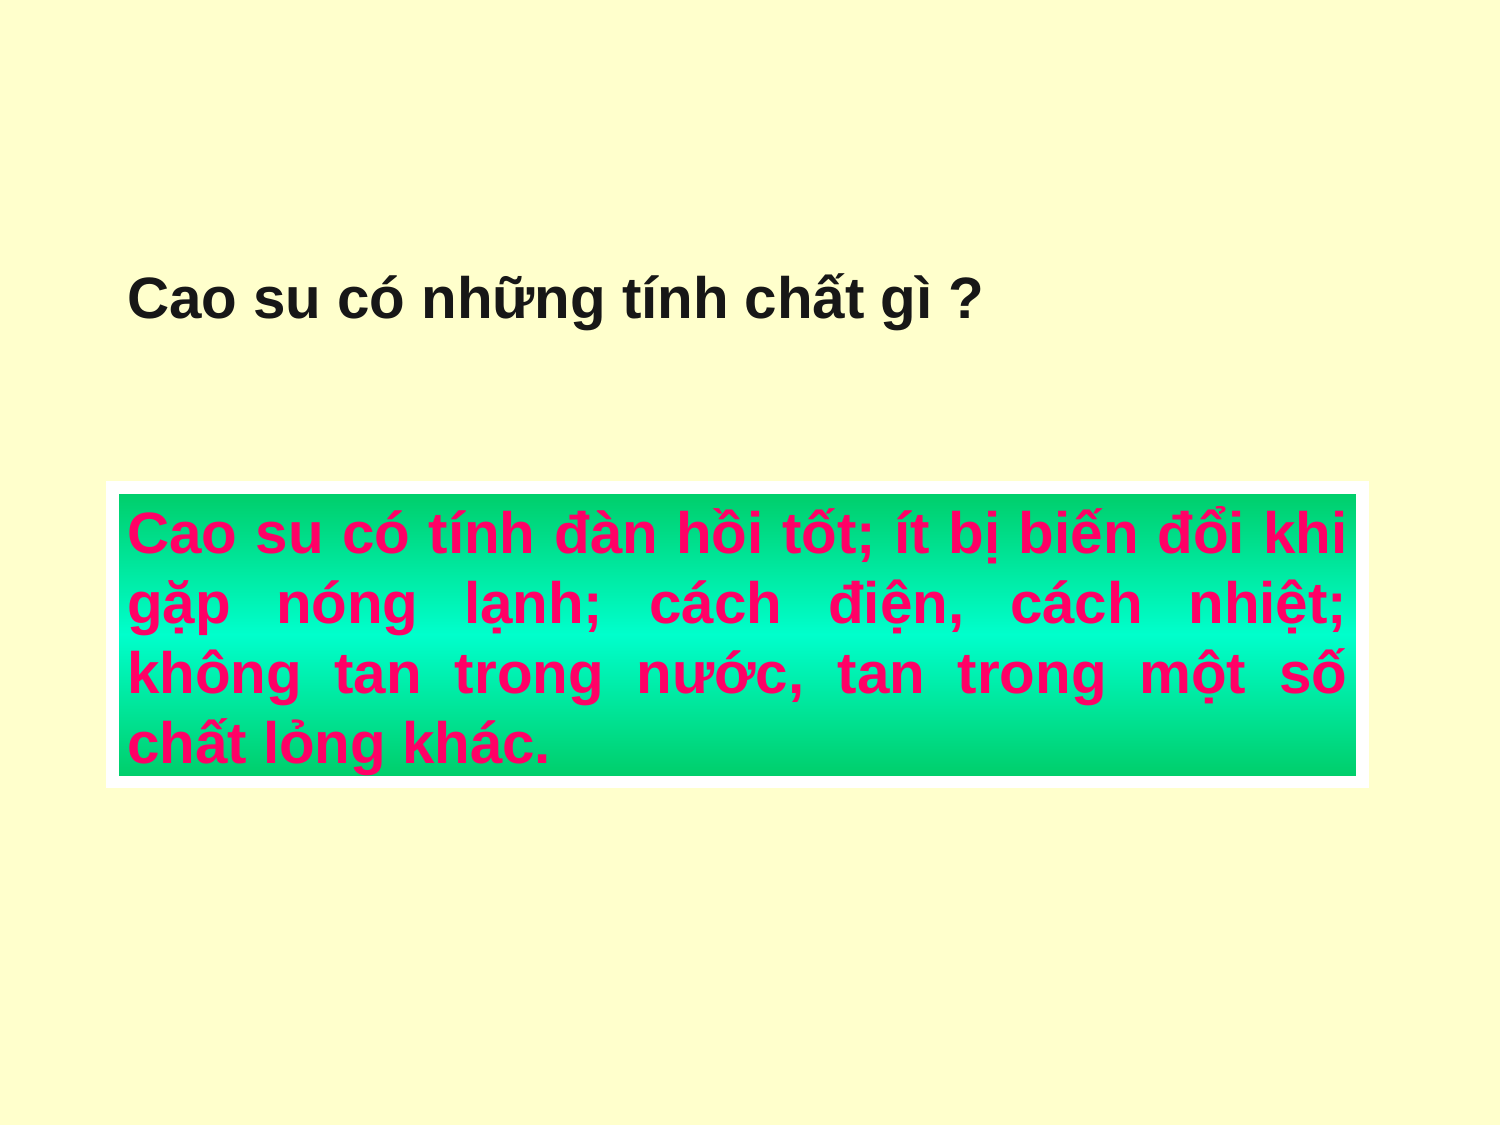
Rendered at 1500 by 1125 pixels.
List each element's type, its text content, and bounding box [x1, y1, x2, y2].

text_box Cao su có tính đàn hồi tốt; ít bị biến đổi khi gặp nóng lạnh; cách điện, cách nhiệt; không tan trong nước, tan trong một số chất lỏng khác. [112, 487, 1363, 783]
text_box Cao su có những tính chất gì ? [112, 252, 1363, 338]
